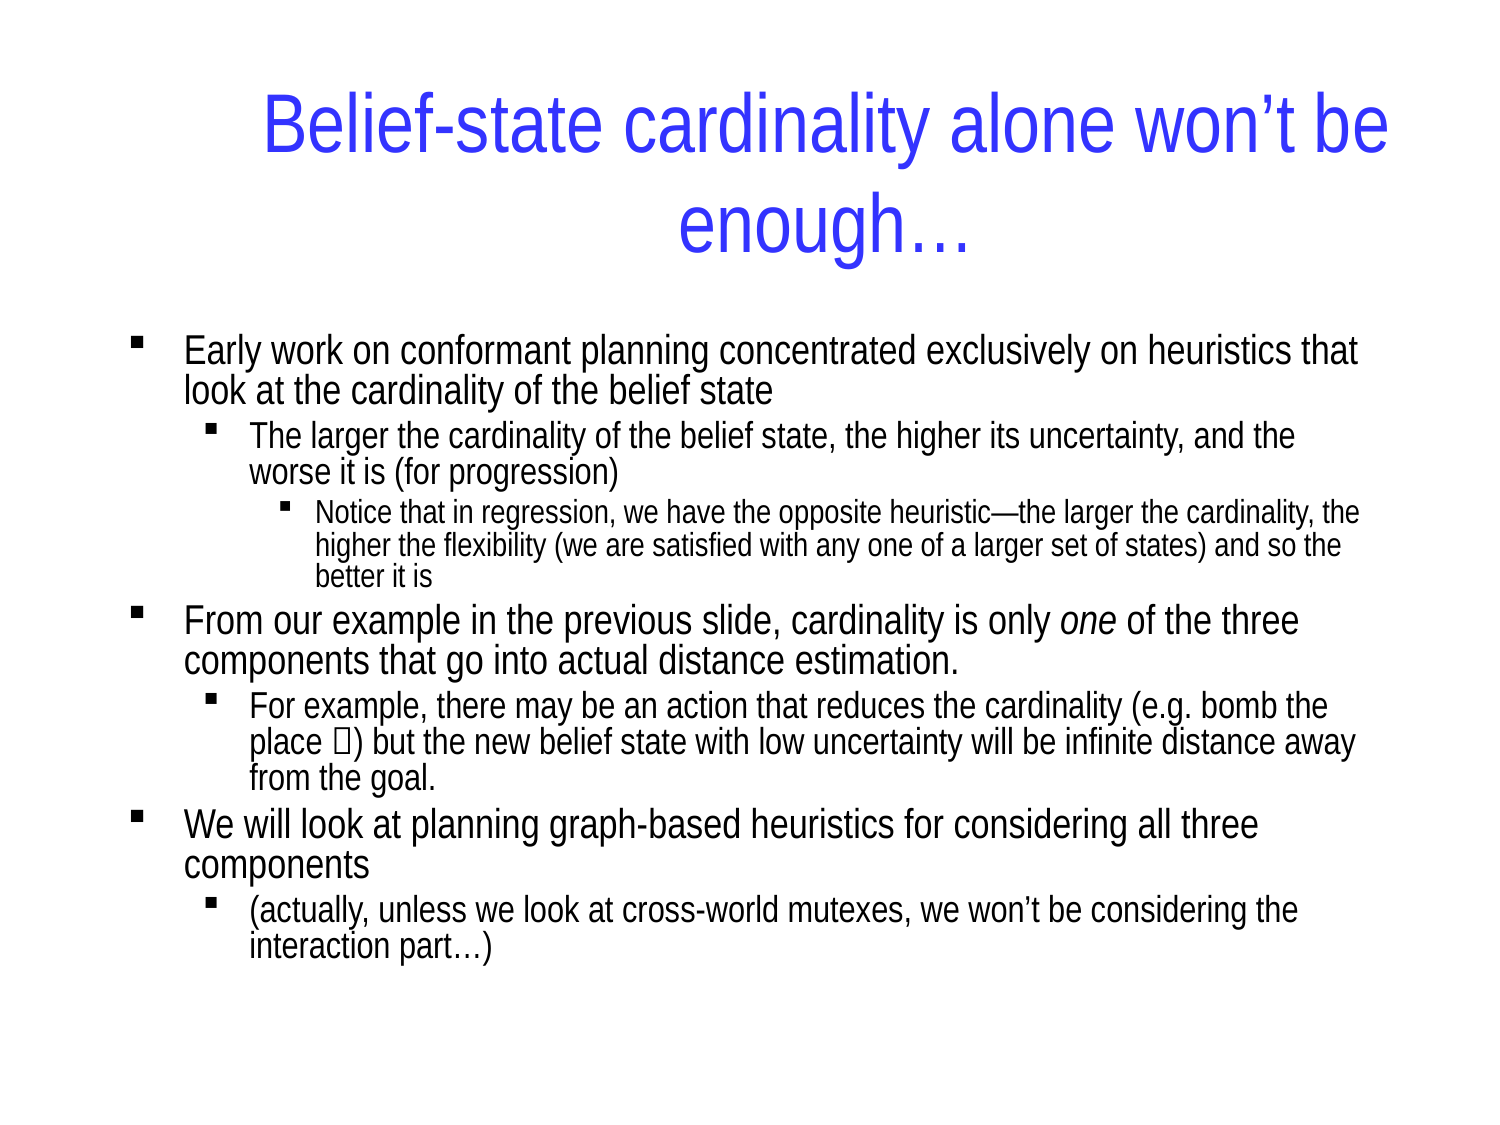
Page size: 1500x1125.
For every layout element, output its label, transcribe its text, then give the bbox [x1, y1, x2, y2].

list Early work on conformant planning concentrated exclusively on heuristics that look at the cardinality of the belief state The larger the cardinality of the belief state, the higher its uncertainty, and the worse it is (for progression) Notice that in regression, we have the opposite heuristic—the larger the cardinality, the higher the flexibility (we are satisfied with any one of a larger set of states) and so the better it is From our example in the previous slide, cardinality is only one of the three components that go into actual distance estimation. For example, there may be an action that reduces the cardinality (e.g. bomb the place ) but the new belief state with low uncertainty will be infinite distance away from the goal. We will look at planning graph-based heuristics for considering all three components (actually, unless we look at cross-world mutexes, we won’t be considering the interaction part…) [112, 324, 1388, 1038]
title Belief-state cardinality alone won’t be enough… [189, 74, 1465, 263]
